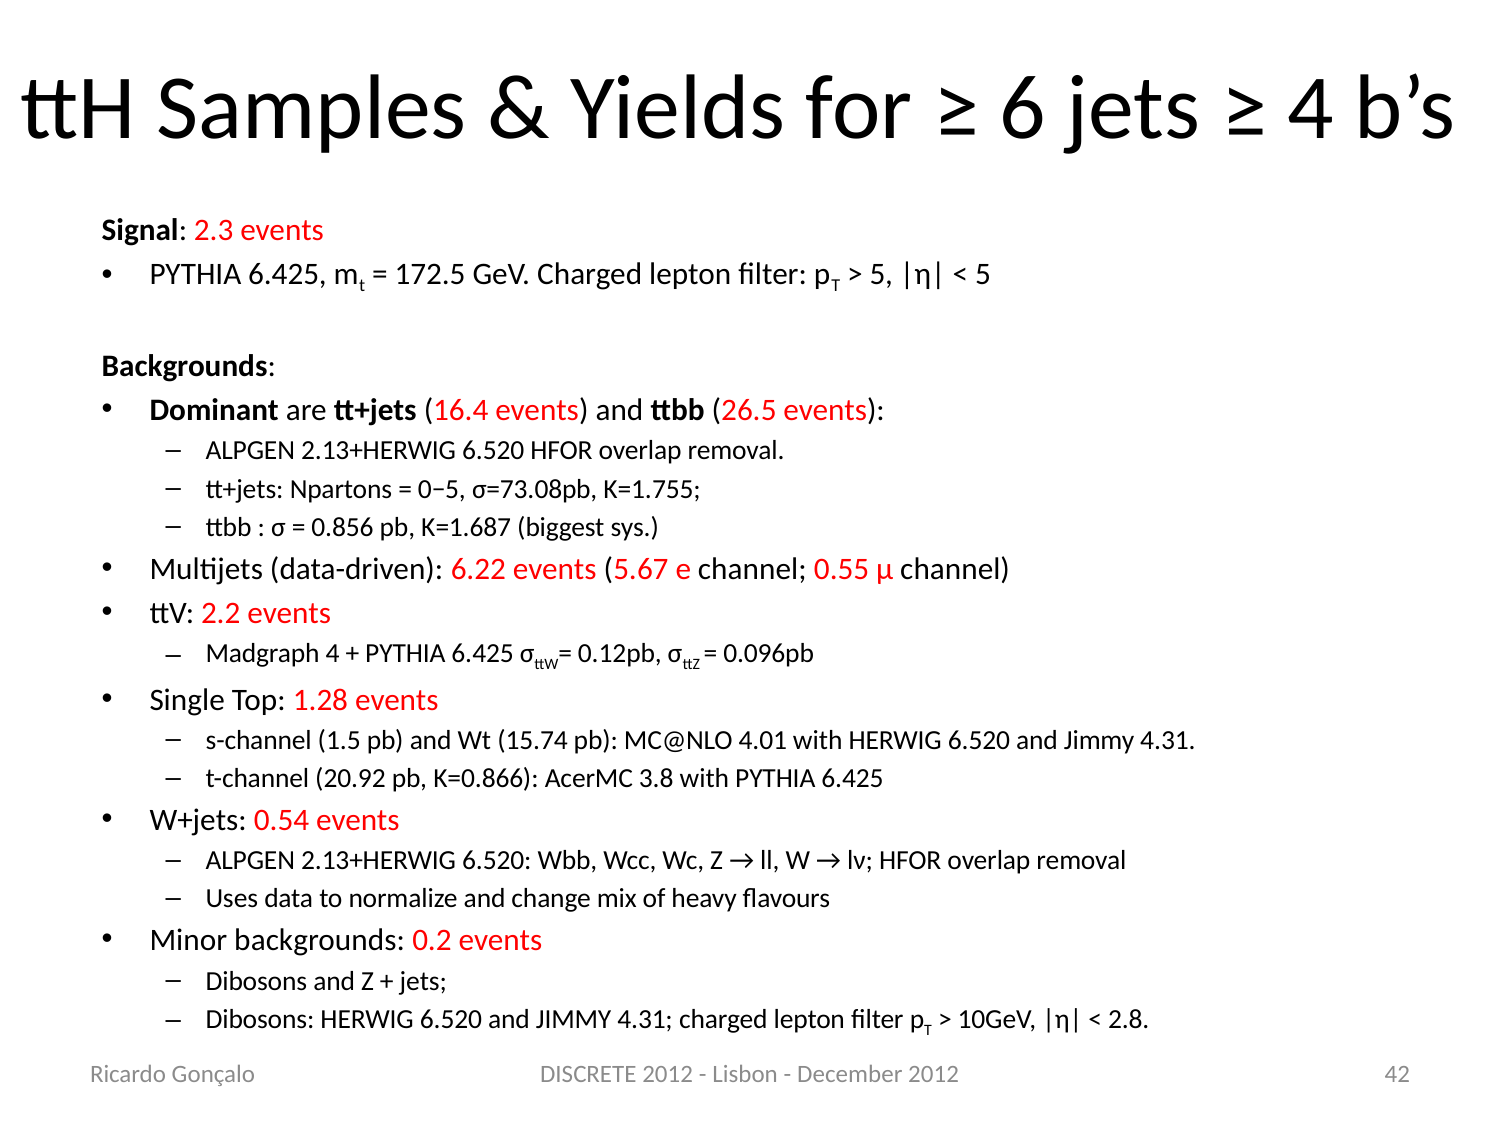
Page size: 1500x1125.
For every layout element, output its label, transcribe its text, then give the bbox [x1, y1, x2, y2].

list Signal: 2.3 events PYTHIA 6.425, mt = 172.5 GeV. Charged lepton filter: pT > 5, |η| < 5 Backgrounds: Dominant are tt+jets (16.4 events) and ttbb (26.5 events): ALPGEN 2.13+HERWIG 6.520 HFOR overlap removal. tt+jets: Npartons = 0−5, σ=73.08pb, K=1.755; ttbb : σ = 0.856 pb, K=1.687 (biggest sys.) Multijets (data-driven): 6.22 events (5.67 e channel; 0.55 μ channel) ttV: 2.2 events Madgraph 4 + PYTHIA 6.425 σttW= 0.12pb, σttZ = 0.096pb Single Top: 1.28 events s-channel (1.5 pb) and Wt (15.74 pb): MC@NLO 4.01 with HERWIG 6.520 and Jimmy 4.31. t-channel (20.92 pb, K=0.866): AcerMC 3.8 with PYTHIA 6.425 W+jets: 0.54 events ALPGEN 2.13+HERWIG 6.520: Wbb, Wcc, Wc, Z → ll, W → lν; HFOR overlap removal Uses data to normalize and change mix of heavy flavours Minor backgrounds: 0.2 events Dibosons and Z + jets; Dibosons: HERWIG 6.520 and JIMMY 4.31; charged lepton filter pT > 10GeV, |η| < 2.8. [86, 201, 1468, 1055]
footer DISCRETE 2012 - Lisbon - December 2012 [512, 1042, 988, 1103]
title ttH Samples & Yields for ≥ 6 jets ≥ 4 b’s [0, 29, 1500, 175]
slide_number Ricardo Gonçalo [75, 1042, 425, 1103]
slide_number 42 [1074, 1042, 1425, 1103]
